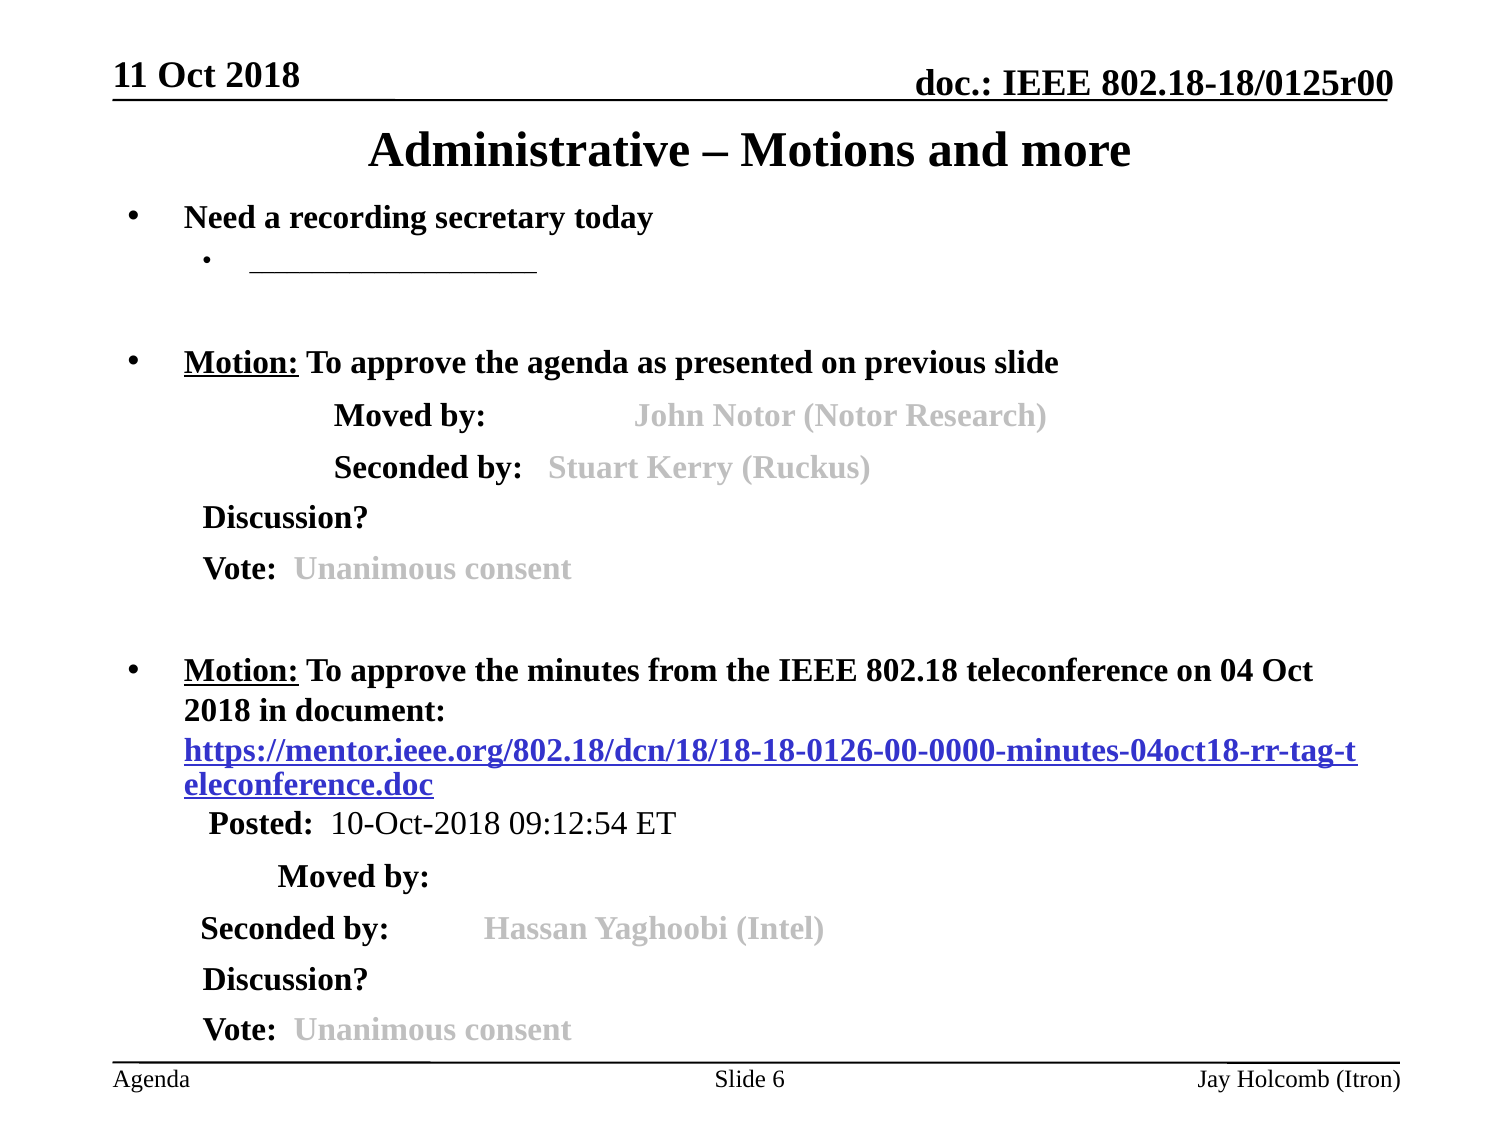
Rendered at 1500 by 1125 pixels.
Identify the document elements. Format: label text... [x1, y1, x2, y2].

title Administrative – Motions and more [112, 87, 1388, 187]
list Need a recording secretary today for the Wireless Interim in Waikoloa, anyone? _______________________ Motion: To approve the agenda as presented on previous slide Moved by: John Notor (Notor Research) Seconded by: Stuart Kerry (Ruckus) Discussion? Vote: Unanimous consent Motion: To approve the minutes from the IEEE 802.18 teleconference on 04 Oct 2018 in document: https://mentor.ieee.org/802.18/dcn/18/18-18-0126-00-0000-minutes-04oct18-rr-tag-teleconference.doc Posted: 10-Oct-2018 09:12:54 ET Moved by: Seconded by: Hassan Yaghoobi (Intel) Discussion? Vote: Unanimous consent Does anyone have an interest in being the 802.18 Vice-Chair? Needs to be a member of the SA and a declaration of term commitment [112, 187, 1388, 1063]
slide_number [112, 49, 488, 95]
slide_number Slide 6 [699, 1061, 800, 1123]
footer Jay Holcomb (Itron) [878, 1061, 1402, 1093]
